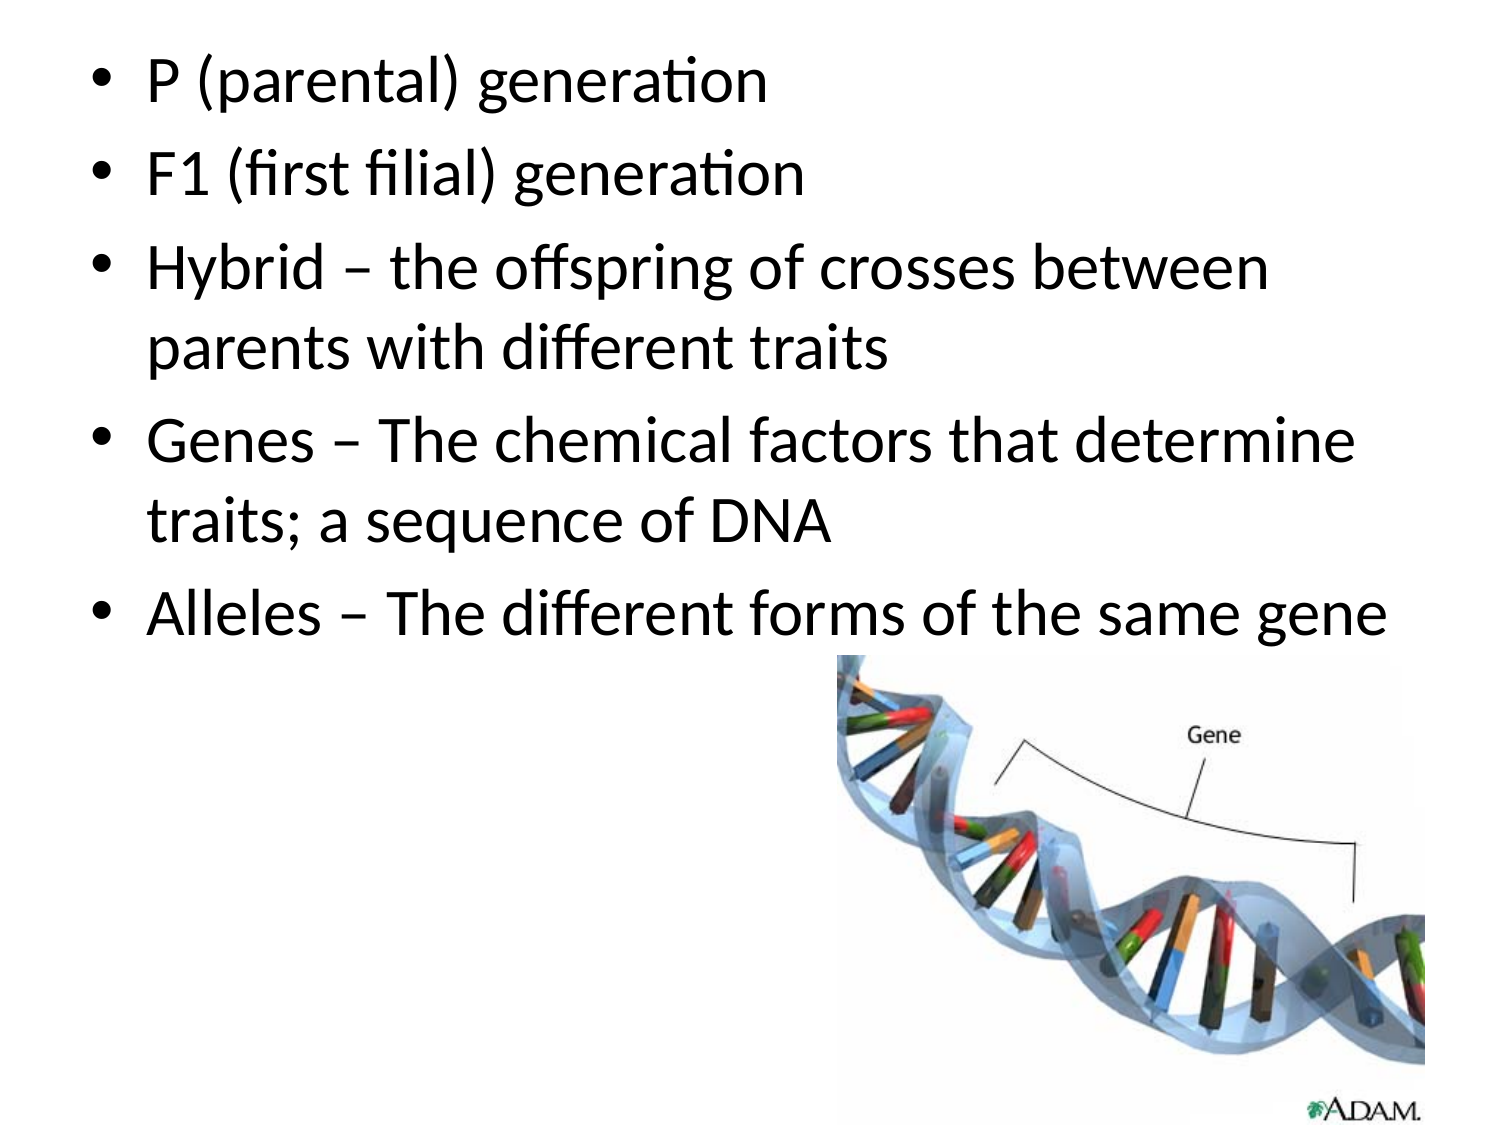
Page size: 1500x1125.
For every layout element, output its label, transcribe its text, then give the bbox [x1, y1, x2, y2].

picture [837, 654, 1426, 1125]
list P (parental) generation F1 (first filial) generation Hybrid – the offspring of crosses between parents with different traits Genes – The chemical factors that determine traits; a sequence of DNA Alleles – The different forms of the same gene [75, 28, 1425, 771]
